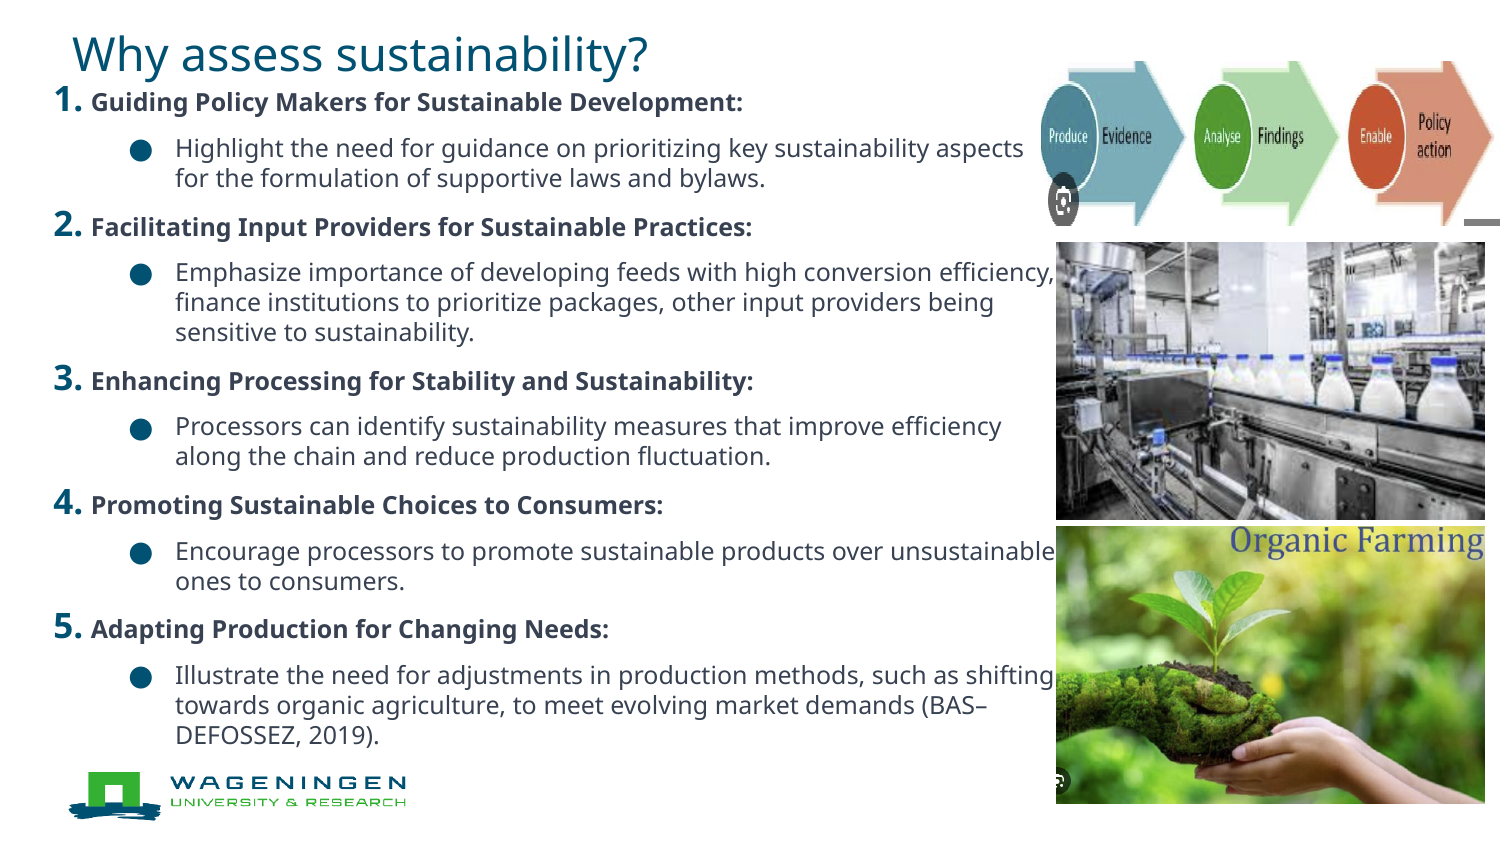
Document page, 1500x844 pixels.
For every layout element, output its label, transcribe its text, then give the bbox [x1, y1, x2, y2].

list Guiding Policy Makers for Sustainable Development: Highlight the need for guidance on prioritizing key sustainability aspects for the formulation of supportive laws and bylaws. Facilitating Input Providers for Sustainable Practices: Emphasize importance of developing feeds with high conversion efficiency, finance institutions to prioritize packages, other input providers being sensitive to sustainability. Enhancing Processing for Stability and Sustainability: Processors can identify sustainability measures that improve efficiency along the chain and reduce production fluctuation. Promoting Sustainable Choices to Consumers: Encourage processors to promote sustainable products over unsustainable ones to consumers. Adapting Production for Changing Needs: Illustrate the need for adjustments in production methods, such as shifting towards organic agriculture, to meet evolving market demands (BAS–DEFOSSEZ, 2019). [38, 79, 1076, 804]
title Why assess sustainability? [69, 18, 1454, 79]
picture [0, 0, 1500, 844]
